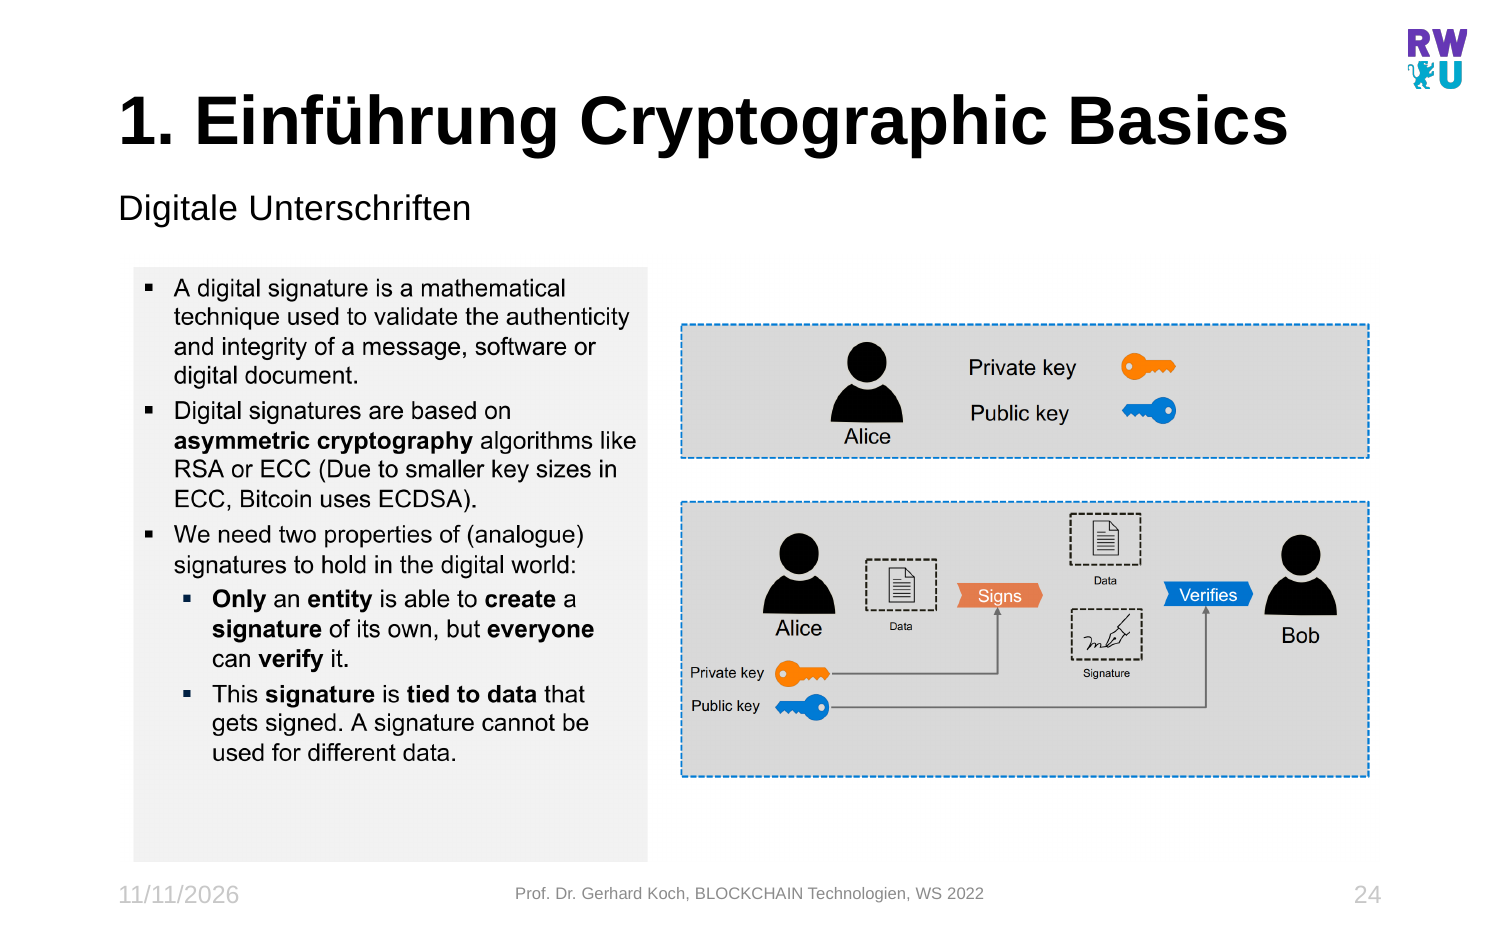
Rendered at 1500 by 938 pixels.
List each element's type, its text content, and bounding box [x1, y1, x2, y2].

list Digitale Unterschriften [103, 182, 1397, 241]
slide_number 24 [1059, 868, 1397, 919]
title 1. Einführung Cryptographic Basics [103, 39, 1397, 168]
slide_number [103, 868, 441, 919]
picture [120, 254, 1380, 862]
footer Prof. Dr. Gerhard Koch, BLOCKCHAIN Technologien, WS 2022 [496, 868, 1004, 919]
